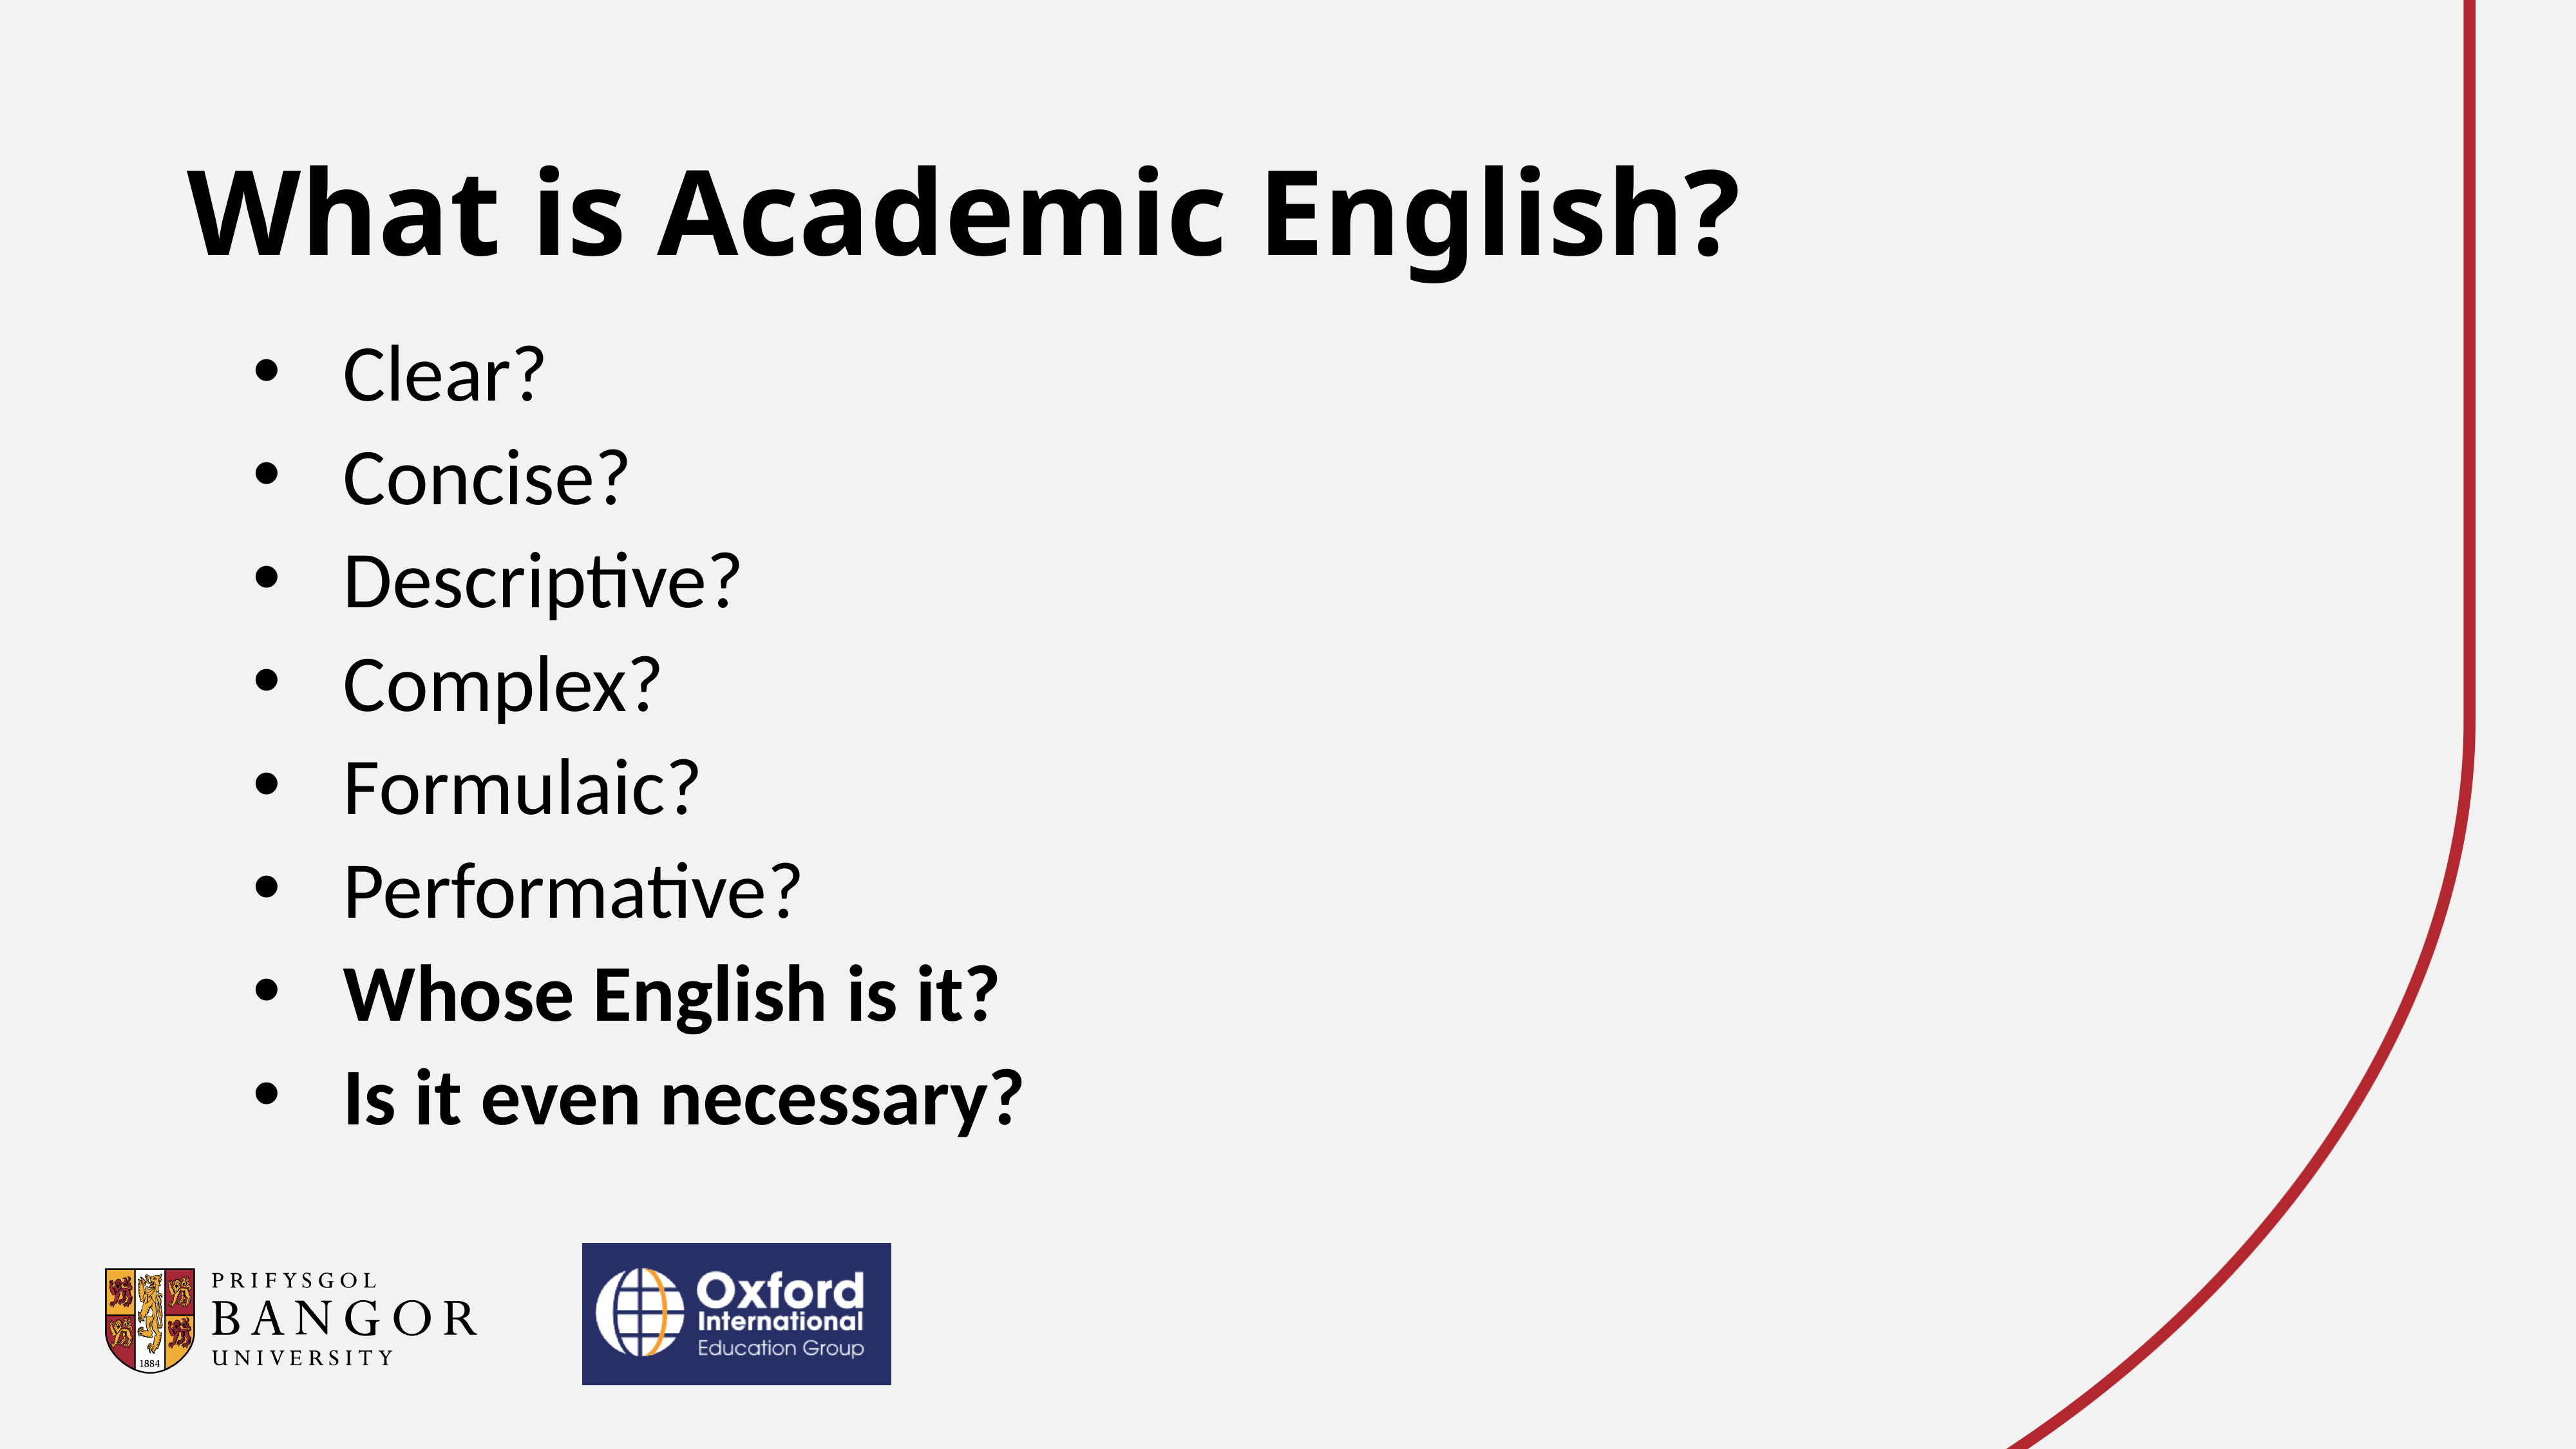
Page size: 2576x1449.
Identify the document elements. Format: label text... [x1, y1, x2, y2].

picture [1991, 0, 2476, 1449]
text_box Clear? Concise? Descriptive? Complex? Formulaic? Performative? Whose English is it? Is it even necessary? [243, 308, 1991, 1146]
title What is Academic English? [177, 77, 1991, 357]
picture [582, 1243, 891, 1385]
picture [105, 1268, 477, 1374]
